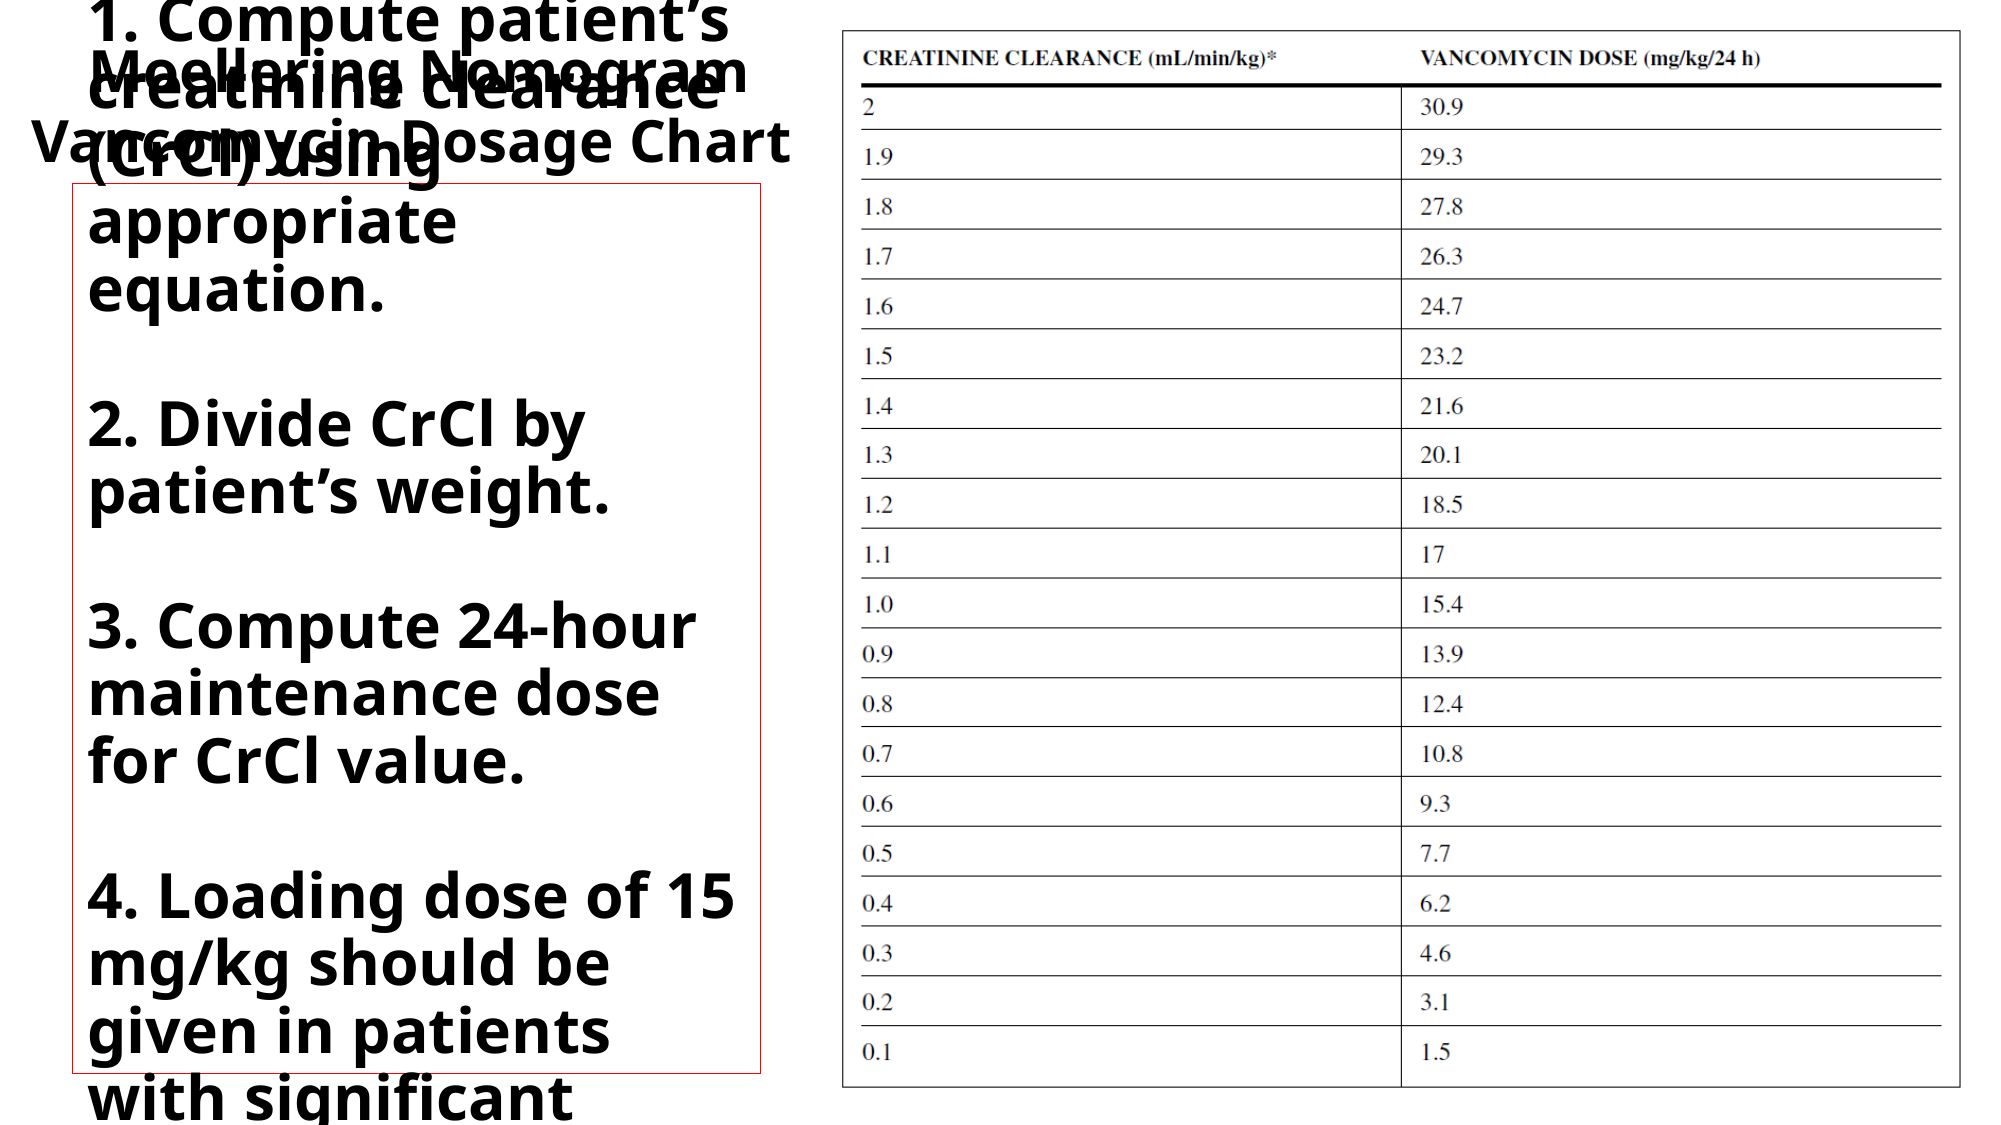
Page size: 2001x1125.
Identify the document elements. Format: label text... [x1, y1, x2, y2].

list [838, 26, 1967, 1092]
title 1. Compute patient’s creatinine clearance (CrCl) using appropriate equation. 2. Divide CrCl by patient’s weight. 3. Compute 24-hour maintenance dose for CrCl value. 4. Loading dose of 15 mg/kg should be given in patients with significant renal function impairment. [72, 183, 761, 1074]
text_box Moellering Nomogram Vancomycin Dosage Chart [0, 26, 838, 182]
